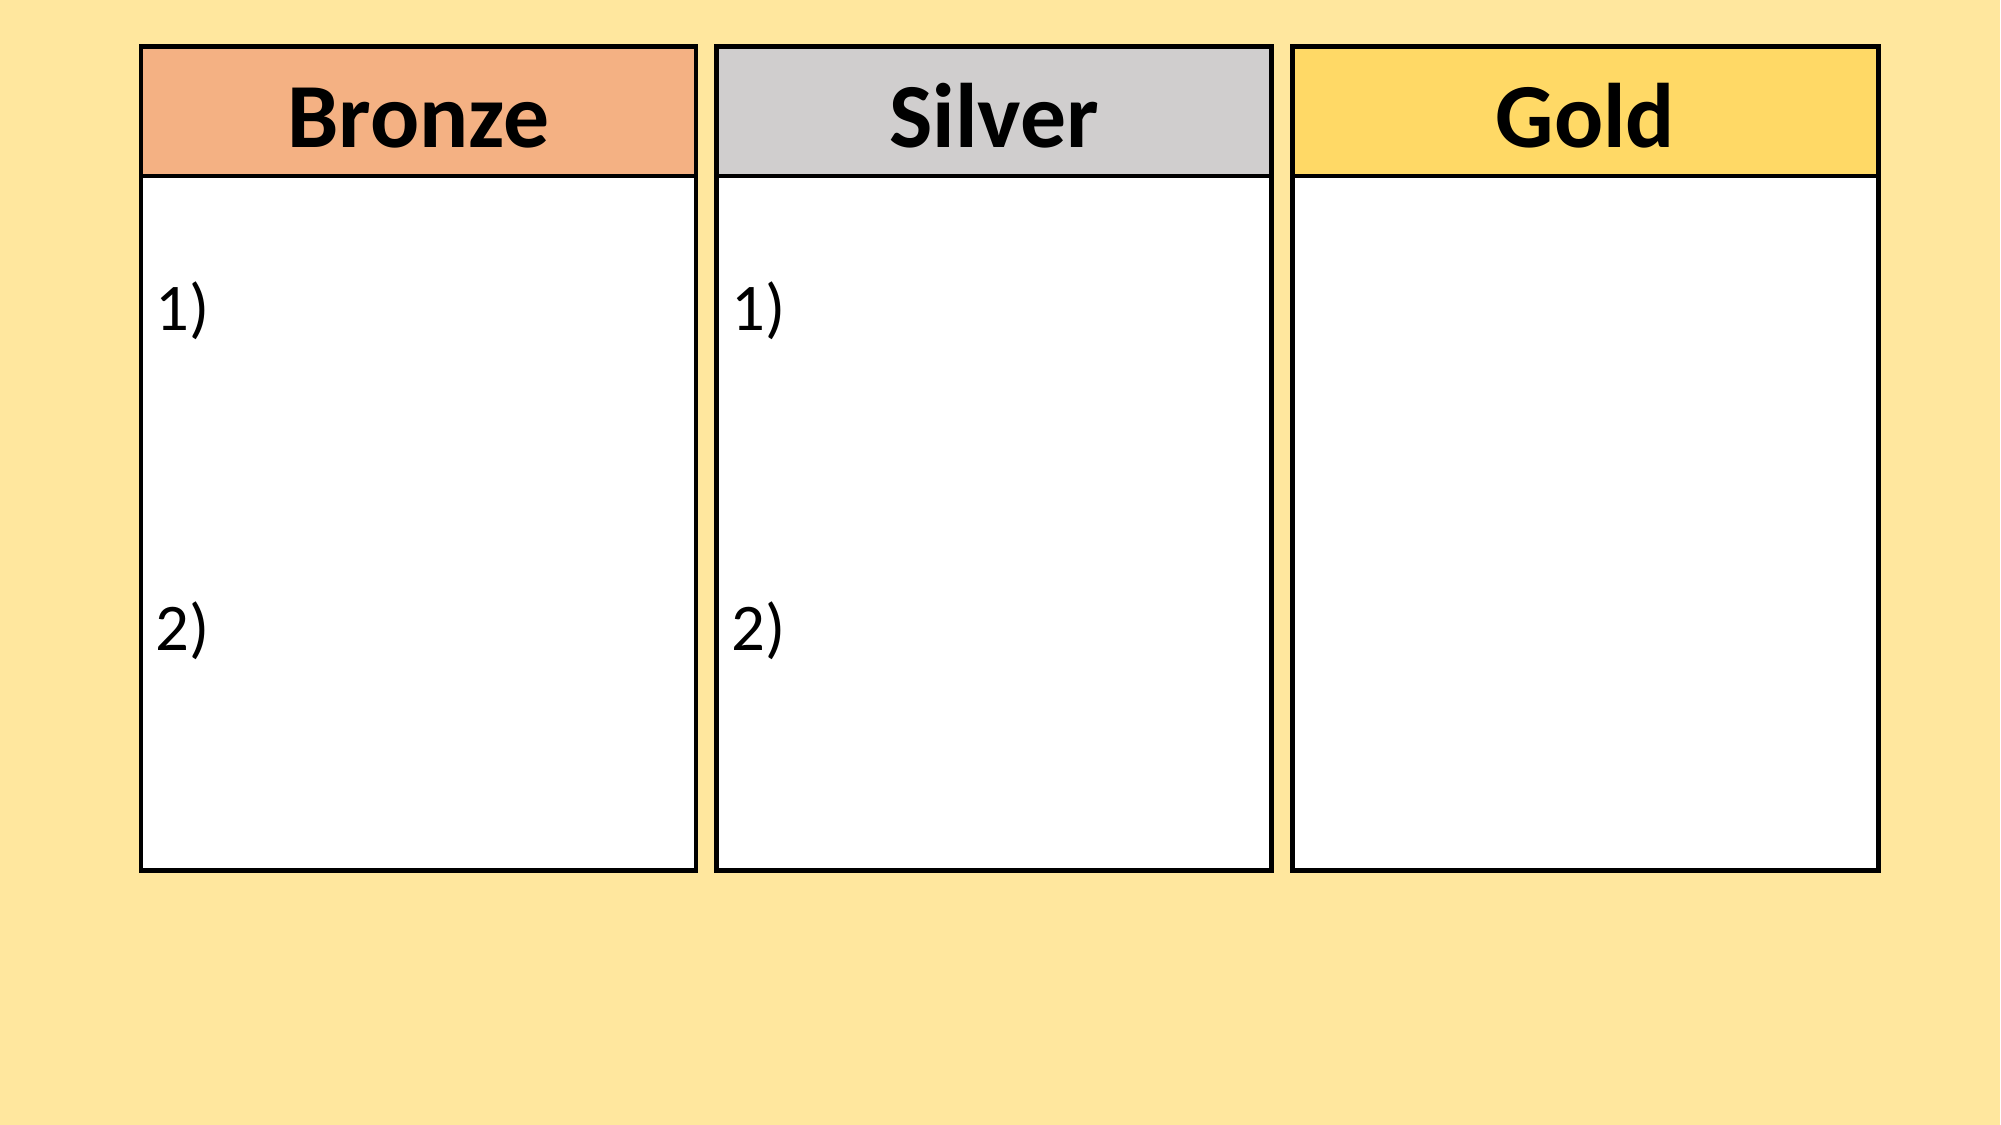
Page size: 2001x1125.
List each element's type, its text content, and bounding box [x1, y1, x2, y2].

text_box Silver [716, 45, 1273, 177]
text_box Bronze [140, 45, 697, 177]
text_box Gold [1292, 45, 1879, 177]
